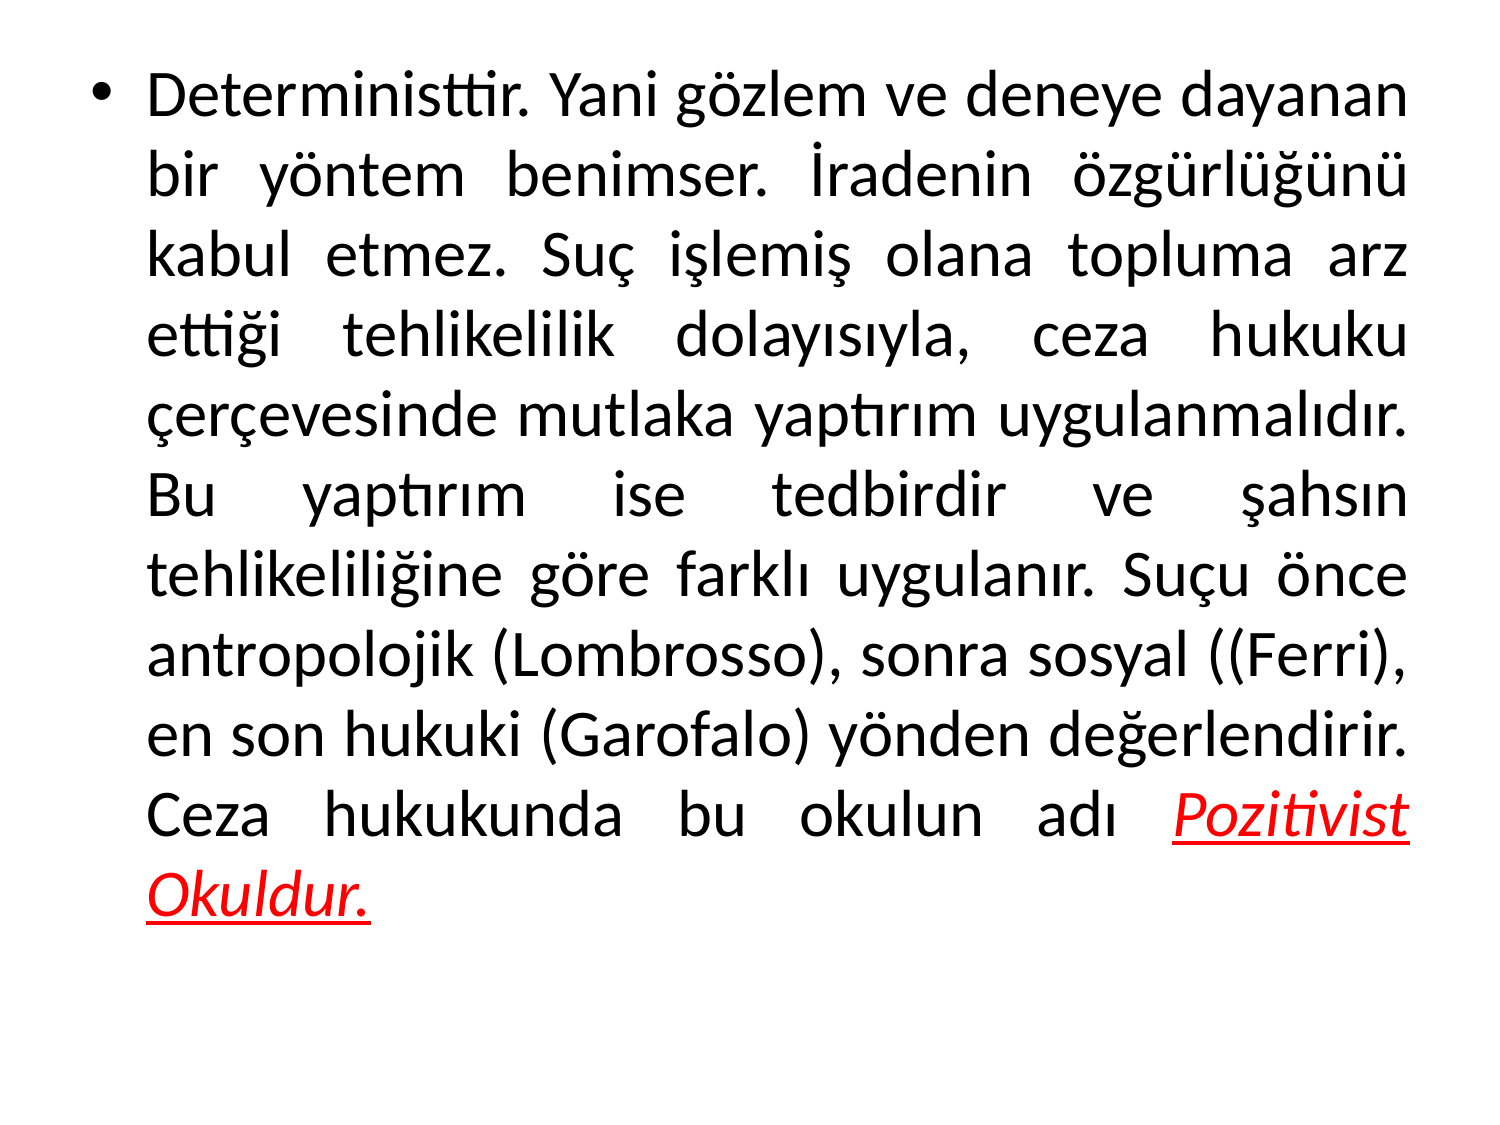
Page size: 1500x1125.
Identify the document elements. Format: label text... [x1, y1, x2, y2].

list Deterministtir. Yani gözlem ve deneye dayanan bir yöntem benimser. İradenin özgürlüğünü kabul etmez. Suç işlemiş olana topluma arz ettiği tehlikelilik dolayısıyla, ceza hukuku çerçevesinde mutlaka yaptırım uygulanmalıdır. Bu yaptırım ise tedbirdir ve şahsın tehlikeliliğine göre farklı uygulanır. Suçu önce antropolojik (Lombrosso), sonra sosyal ((Ferri), en son hukuki (Garofalo) yönden değerlendirir. Ceza hukukunda bu okulun adı Pozitivist Okuldur. [75, 42, 1425, 1005]
